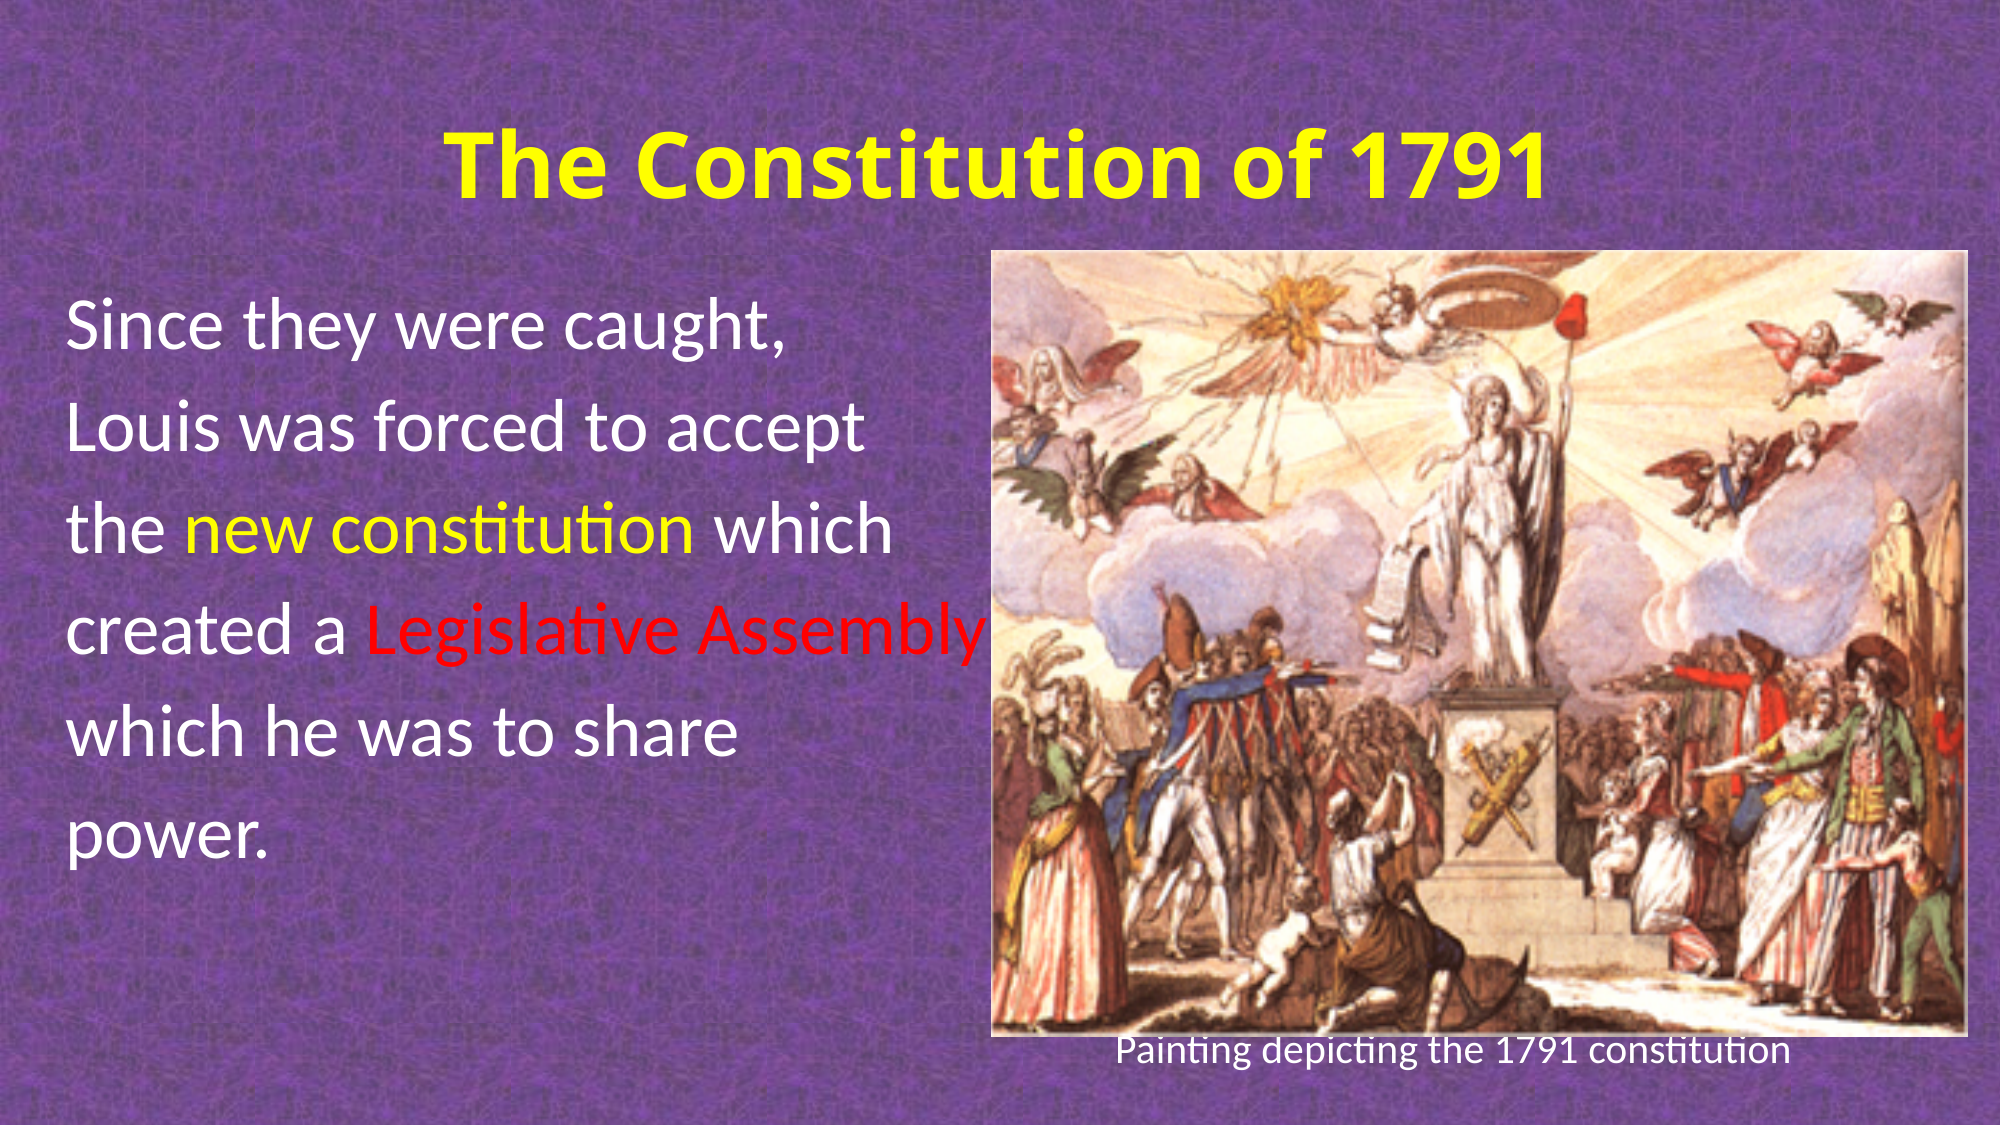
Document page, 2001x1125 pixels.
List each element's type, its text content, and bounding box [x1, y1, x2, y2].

picture [991, 250, 1968, 1037]
title The Constitution of 1791 [137, 59, 1863, 277]
list Since they were caught, Louis was forced to accept the new constitution which created a Legislative Assembly with which he was to share power. Painting depicting the 1791 constitution [50, 277, 1968, 1097]
